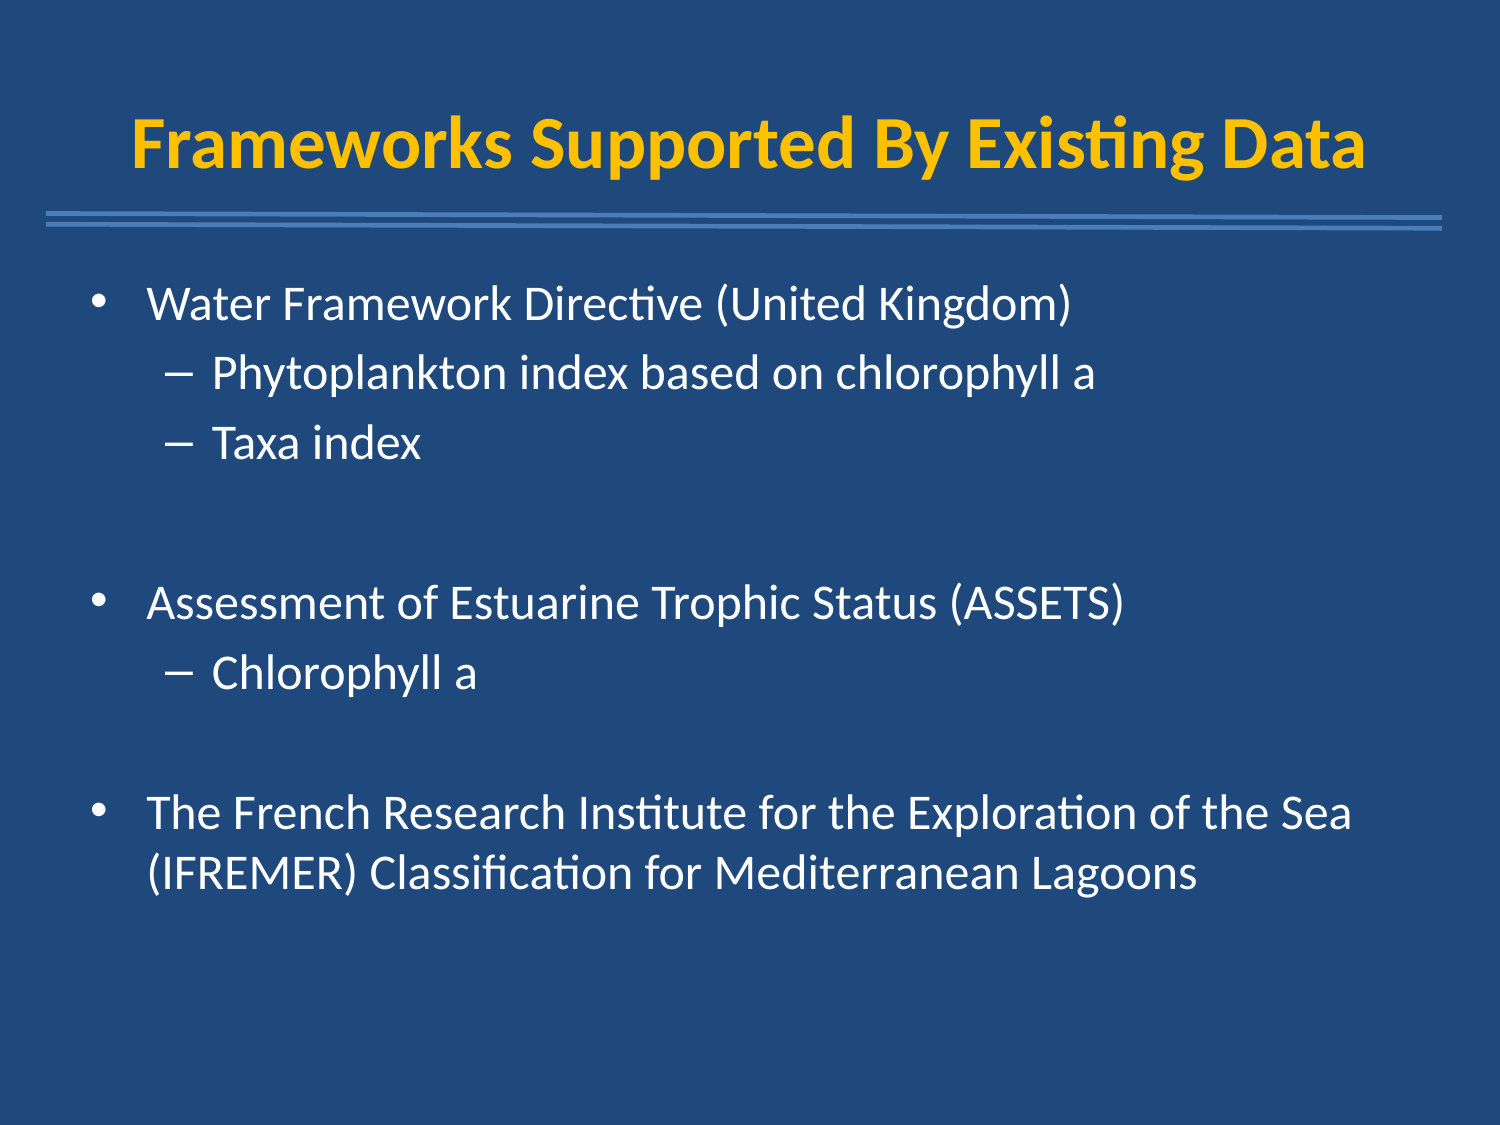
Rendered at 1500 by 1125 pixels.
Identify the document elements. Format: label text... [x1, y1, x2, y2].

list Water Framework Directive (United Kingdom) Phytoplankton index based on chlorophyll a Taxa index Assessment of Estuarine Trophic Status (ASSETS) Chlorophyll a The French Research Institute for the Exploration of the Sea (IFREMER) Classification for Mediterranean Lagoons [75, 262, 1425, 1005]
title Frameworks Supported By Existing Data [75, 45, 1425, 211]
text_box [45, 223, 1443, 229]
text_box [45, 213, 1443, 218]
